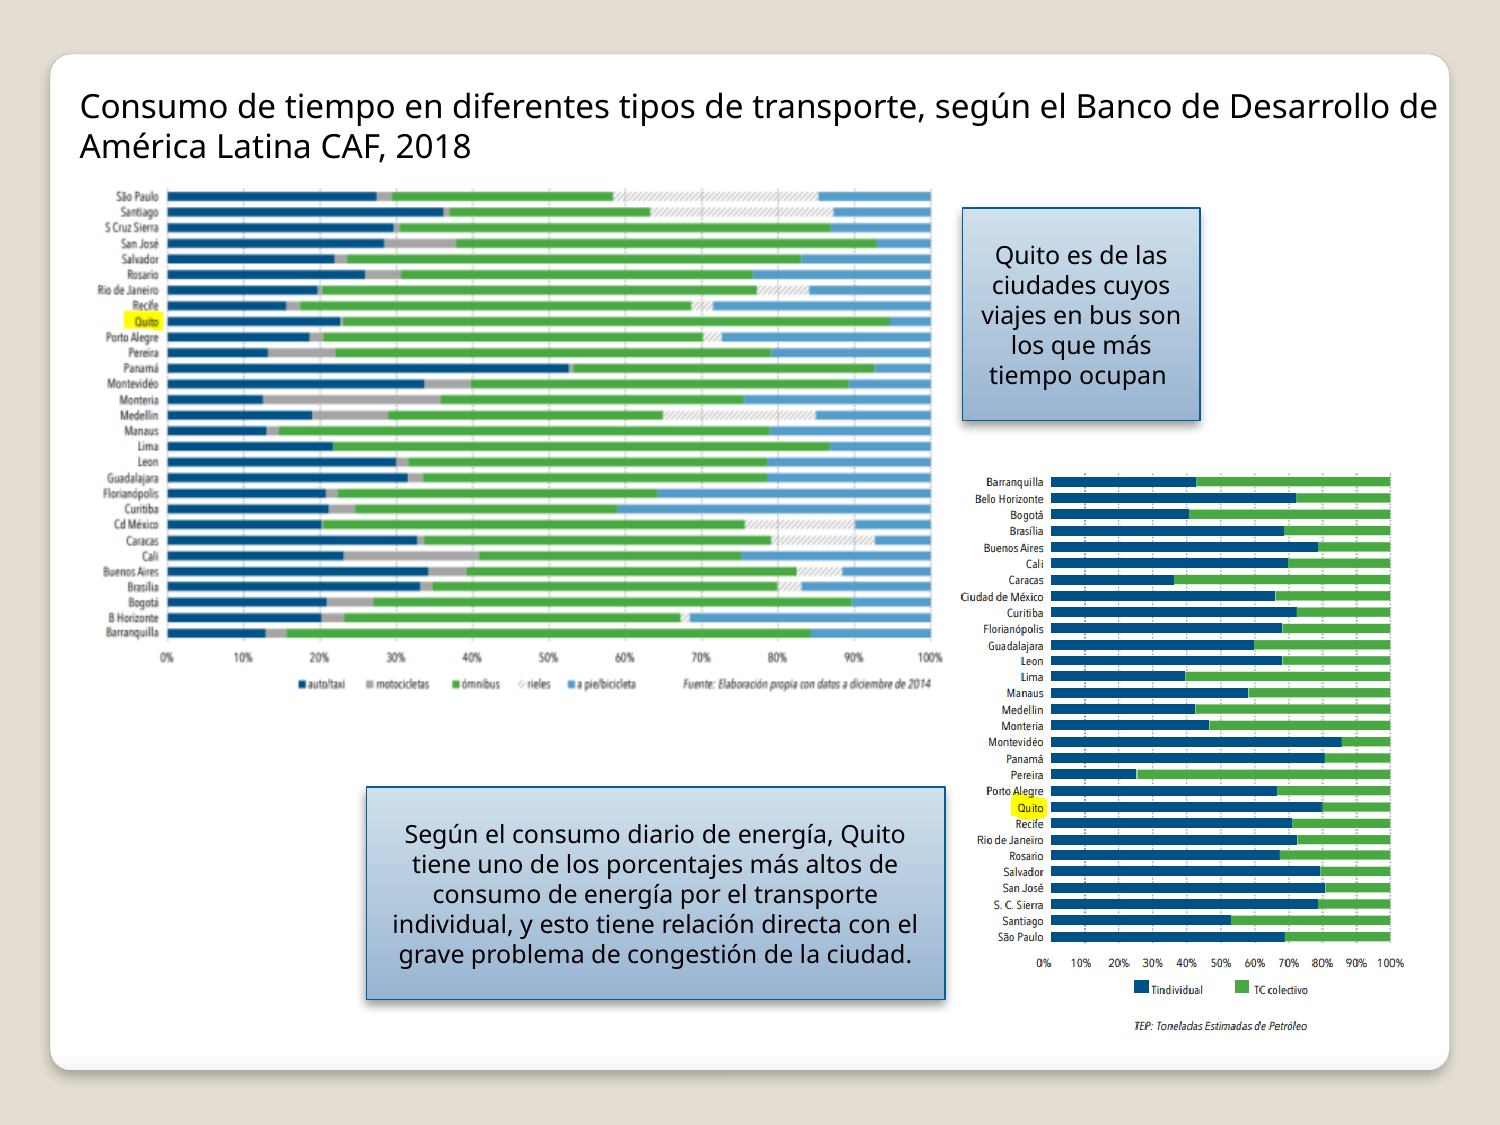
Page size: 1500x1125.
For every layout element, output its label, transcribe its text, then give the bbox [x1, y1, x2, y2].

text_box Quito es de las ciudades cuyos viajes en bus son los que más tiempo ocupan [970, 207, 1201, 421]
text_box Según el consumo diario de energía, Quito tiene uno de los porcentajes más altos de consumo de energía por el transporte individual, y esto tiene relación directa con el grave problema de congestión de la ciudad. [366, 786, 937, 1000]
text_box Consumo de tiempo en diferentes tipos de transporte, según el Banco de Desarrollo de América Latina CAF, 2018 [64, 78, 1459, 173]
picture [68, 178, 1436, 1036]
